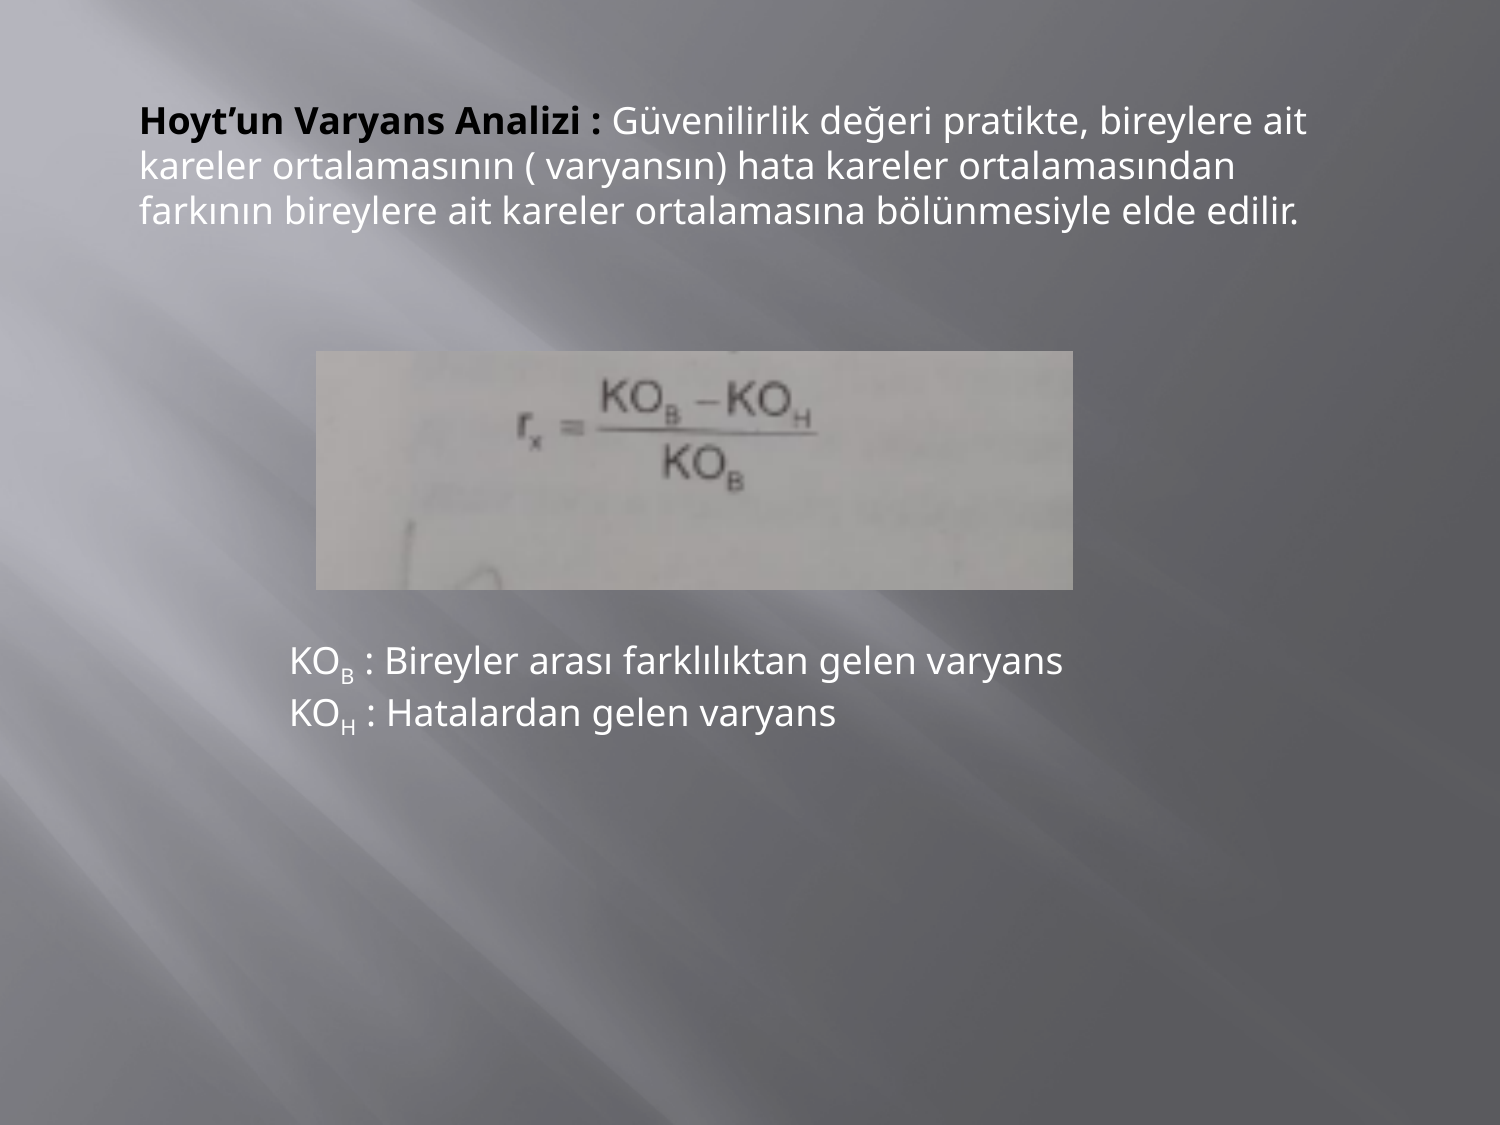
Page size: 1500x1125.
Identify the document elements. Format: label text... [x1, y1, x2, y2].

text_box Hoyt’un Varyans Analizi : Güvenilirlik değeri pratikte, bireylere ait kareler ortalamasının ( varyansın) hata kareler ortalamasından farkının bireylere ait kareler ortalamasına bölünmesiyle elde edilir. KOB : Bireyler arası farklılıktan gelen varyans KOH : Hatalardan gelen varyans [123, 89, 1341, 837]
picture [316, 351, 1073, 590]
